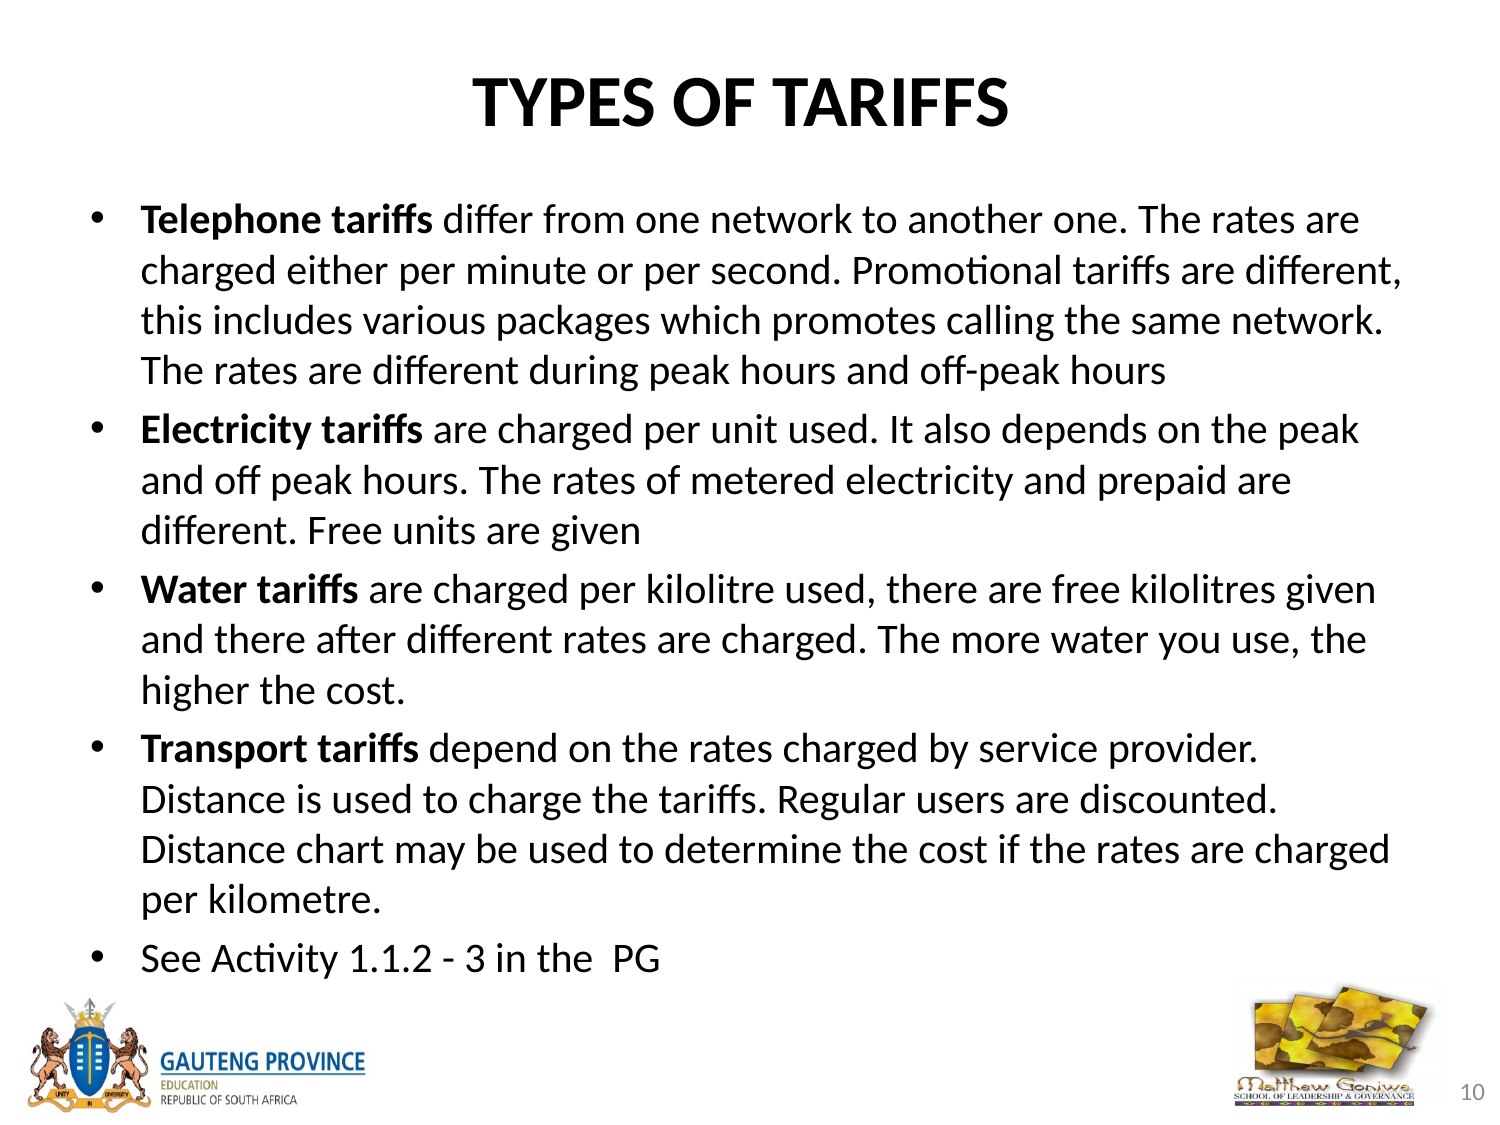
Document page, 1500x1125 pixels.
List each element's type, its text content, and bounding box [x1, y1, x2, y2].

picture [17, 987, 373, 1116]
list Telephone tariffs differ from one network to another one. The rates are charged either per minute or per second. Promotional tariffs are different, this includes various packages which promotes calling the same network. The rates are different during peak hours and off-peak hours Electricity tariffs are charged per unit used. It also depends on the peak and off peak hours. The rates of metered electricity and prepaid are different. Free units are given Water tariffs are charged per kilolitre used, there are free kilolitres given and there after different rates are charged. The more water you use, the higher the cost. Transport tariffs depend on the rates charged by service provider. Distance is used to charge the tariffs. Regular users are discounted. Distance chart may be used to determine the cost if the rates are charged per kilometre. See Activity 1.1.2 - 3 in the PG [75, 184, 1425, 1005]
picture [1234, 980, 1445, 1060]
title TYPES OF TARIFFS [75, 45, 1425, 149]
slide_number 10 [1149, 1060, 1500, 1121]
